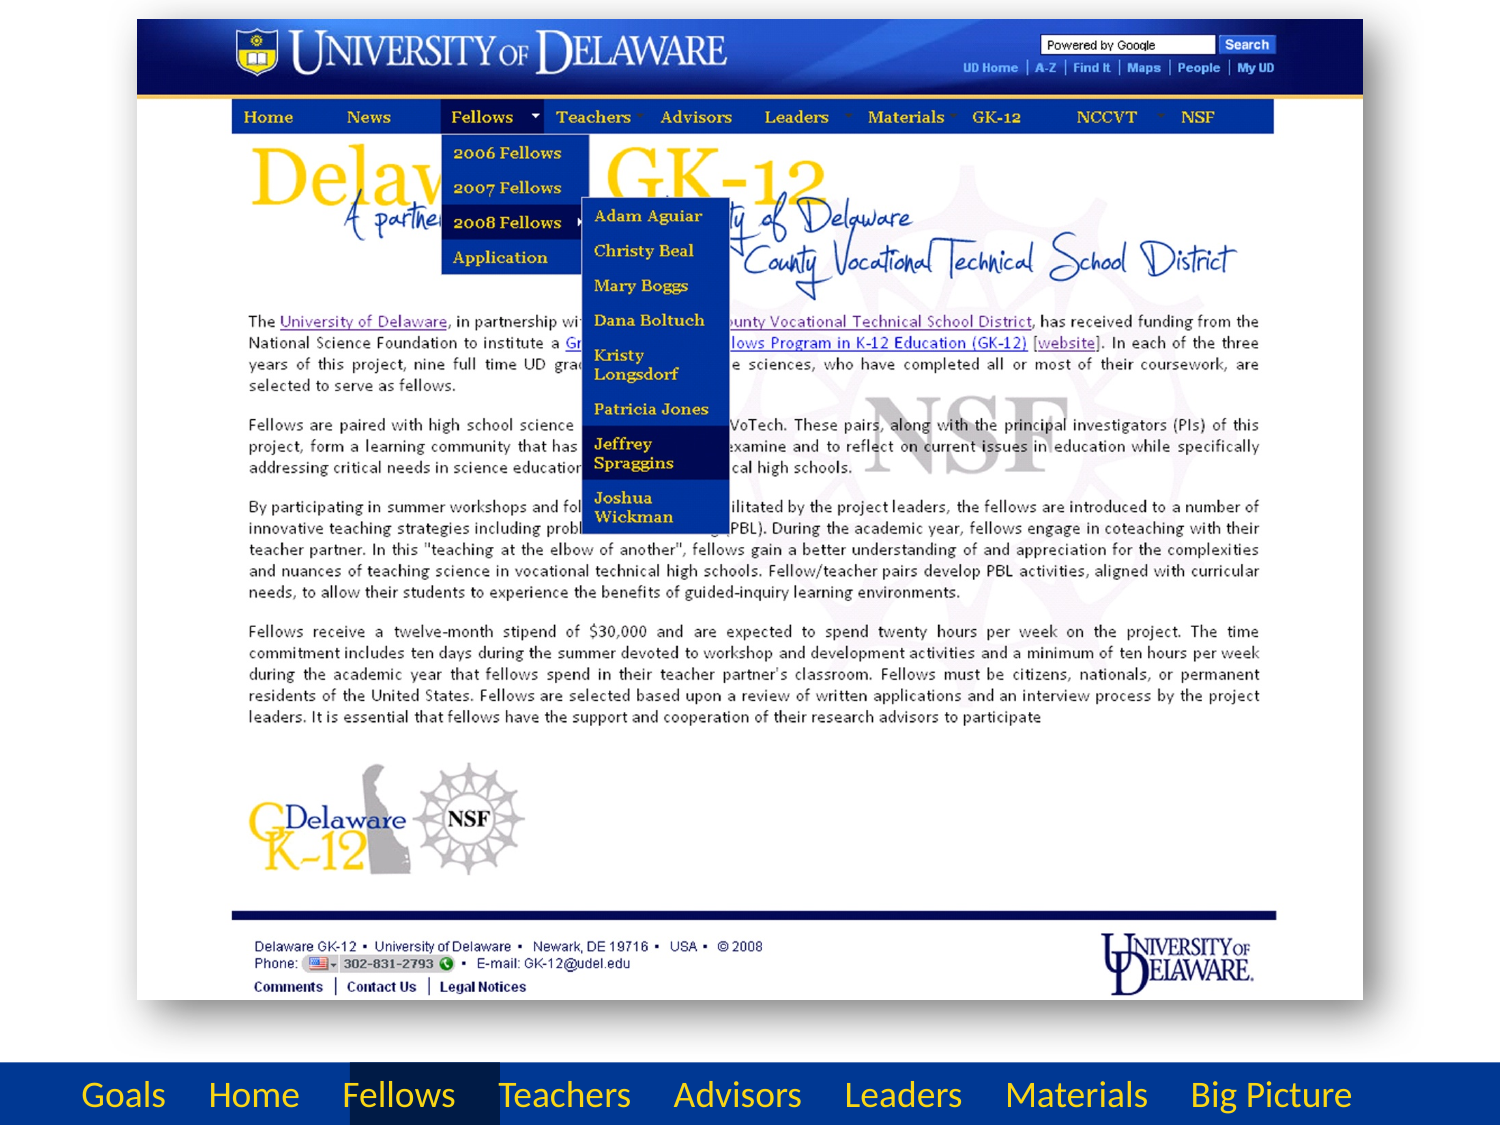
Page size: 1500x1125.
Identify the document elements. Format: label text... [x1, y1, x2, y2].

text_box [0, 1060, 348, 1125]
text_box [502, 1060, 1500, 1125]
picture [136, 19, 1363, 1001]
text_box Goals Home Fellows Teachers Advisors Leaders Materials Big Picture [24, 1062, 1463, 1123]
